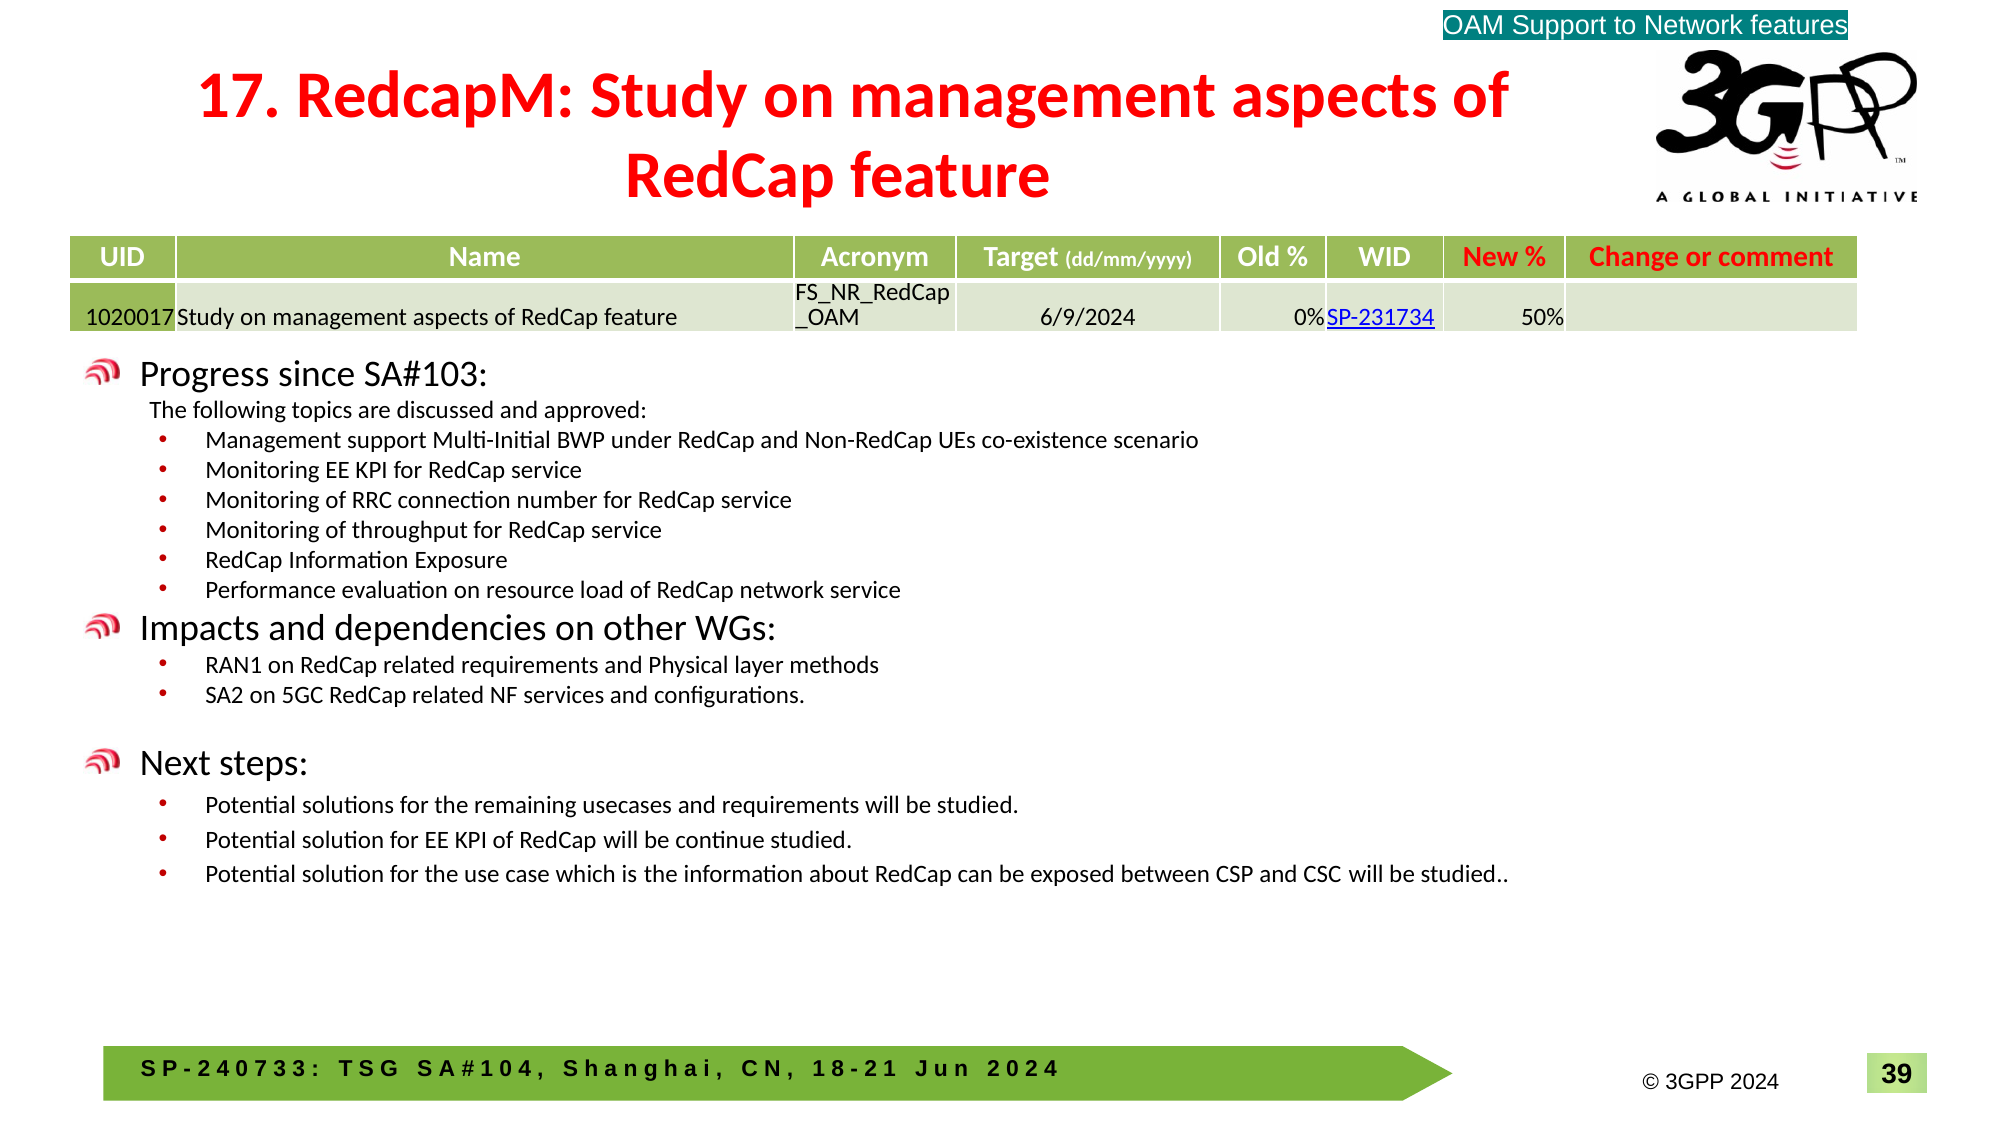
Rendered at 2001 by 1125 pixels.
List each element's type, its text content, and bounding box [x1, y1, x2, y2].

table_cell 6/9/2024 [957, 283, 1219, 331]
table_cell [1566, 283, 1857, 331]
picture [83, 747, 120, 774]
table_header Old % [1221, 236, 1325, 278]
picture [83, 612, 120, 639]
table_header Acronym [795, 236, 955, 278]
picture [83, 357, 120, 385]
picture [1656, 50, 1917, 202]
table_cell SP-231734 [1327, 283, 1443, 331]
table_cell 0% [1867, 1053, 1927, 1093]
table_header WID [1327, 236, 1443, 278]
table_header Change or comment [1566, 236, 1857, 278]
table_cell FS_NR_RedCap_OAM [795, 283, 955, 331]
table_cell 1020017 [70, 283, 175, 331]
text_box OAM Support to Network features [1427, 0, 1863, 48]
table_header UID [70, 236, 175, 278]
text_box Progress since SA#103: The following topics are discussed and approved: Management support Multi-Initial BWP under RedCap and Non-RedCap UEs co-existence scenario Monitoring EE KPI for RedCap service Monitoring of RRC connection number for RedCap service Monitoring of throughput for RedCap service RedCap Information Exposure Performance evaluation on resource load of RedCap network service Impacts and dependencies on other WGs: RAN1 on RedCap related requirements and Physical layer methods SA2 on 5GC RedCap related NF services and configurations. Next steps: Potential solutions for the remaining usecases and requirements will be studied. Potential solution for EE KPI of RedCap will be continue studied. Potential solution for the use case which is the information about RedCap can be exposed between CSP and CSC will be studied.. [68, 341, 1866, 1008]
table_cell 0% [1221, 283, 1325, 331]
table_cell Study on management aspects of RedCap feature [177, 283, 793, 331]
title 17. RedcapM: Study on management aspects of RedCap feature [107, 37, 1601, 225]
table_header Name [177, 236, 793, 278]
table_header Target (dd/mm/yyyy) [957, 236, 1219, 278]
table_cell 50% [1444, 283, 1564, 331]
table_header New % [1444, 236, 1564, 278]
